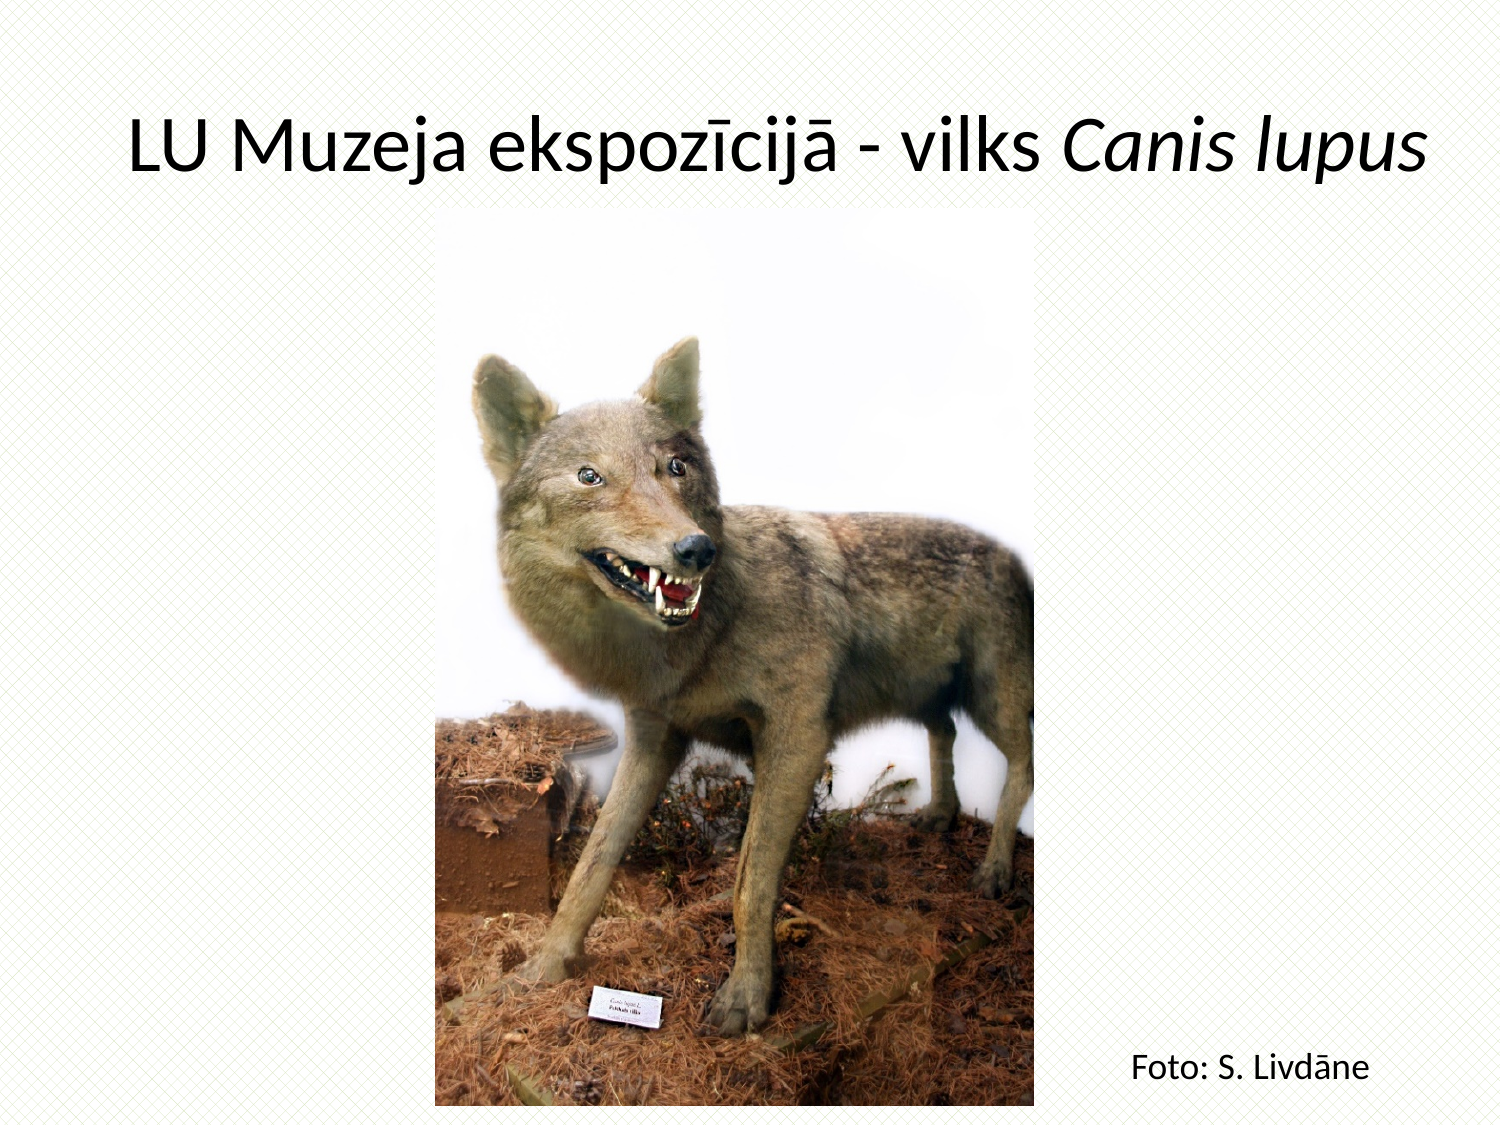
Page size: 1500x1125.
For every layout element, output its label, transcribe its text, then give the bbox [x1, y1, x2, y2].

title LU Muzeja ekspozīcijā - vilks Canis lupus [75, 45, 1483, 233]
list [435, 208, 1034, 1107]
text_box Foto: S. Livdāne [1116, 1034, 1500, 1095]
